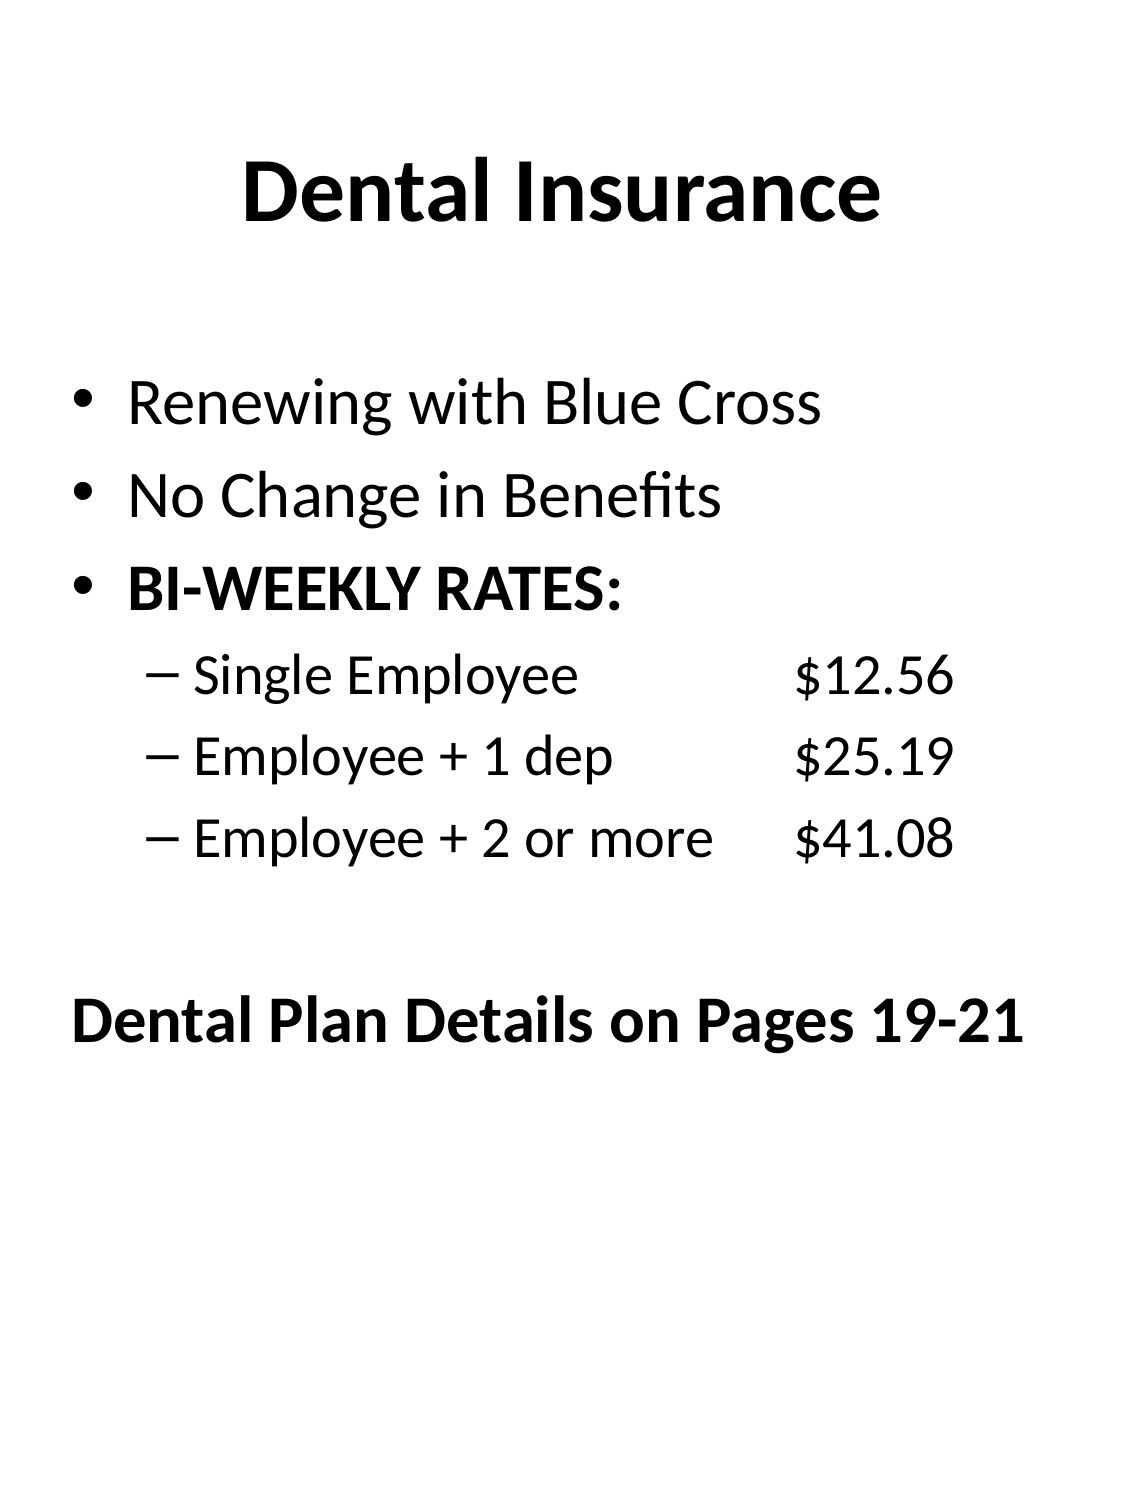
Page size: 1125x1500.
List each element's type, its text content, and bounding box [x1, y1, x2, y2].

list Renewing with Blue Cross No Change in Benefits BI-WEEKLY RATES: Single Employee $12.56 Employee + 1 dep $25.19 Employee + 2 or more $41.08 Dental Plan Details on Pages 19-21 [56, 350, 1069, 1340]
title Dental Insurance [56, 60, 1069, 310]
